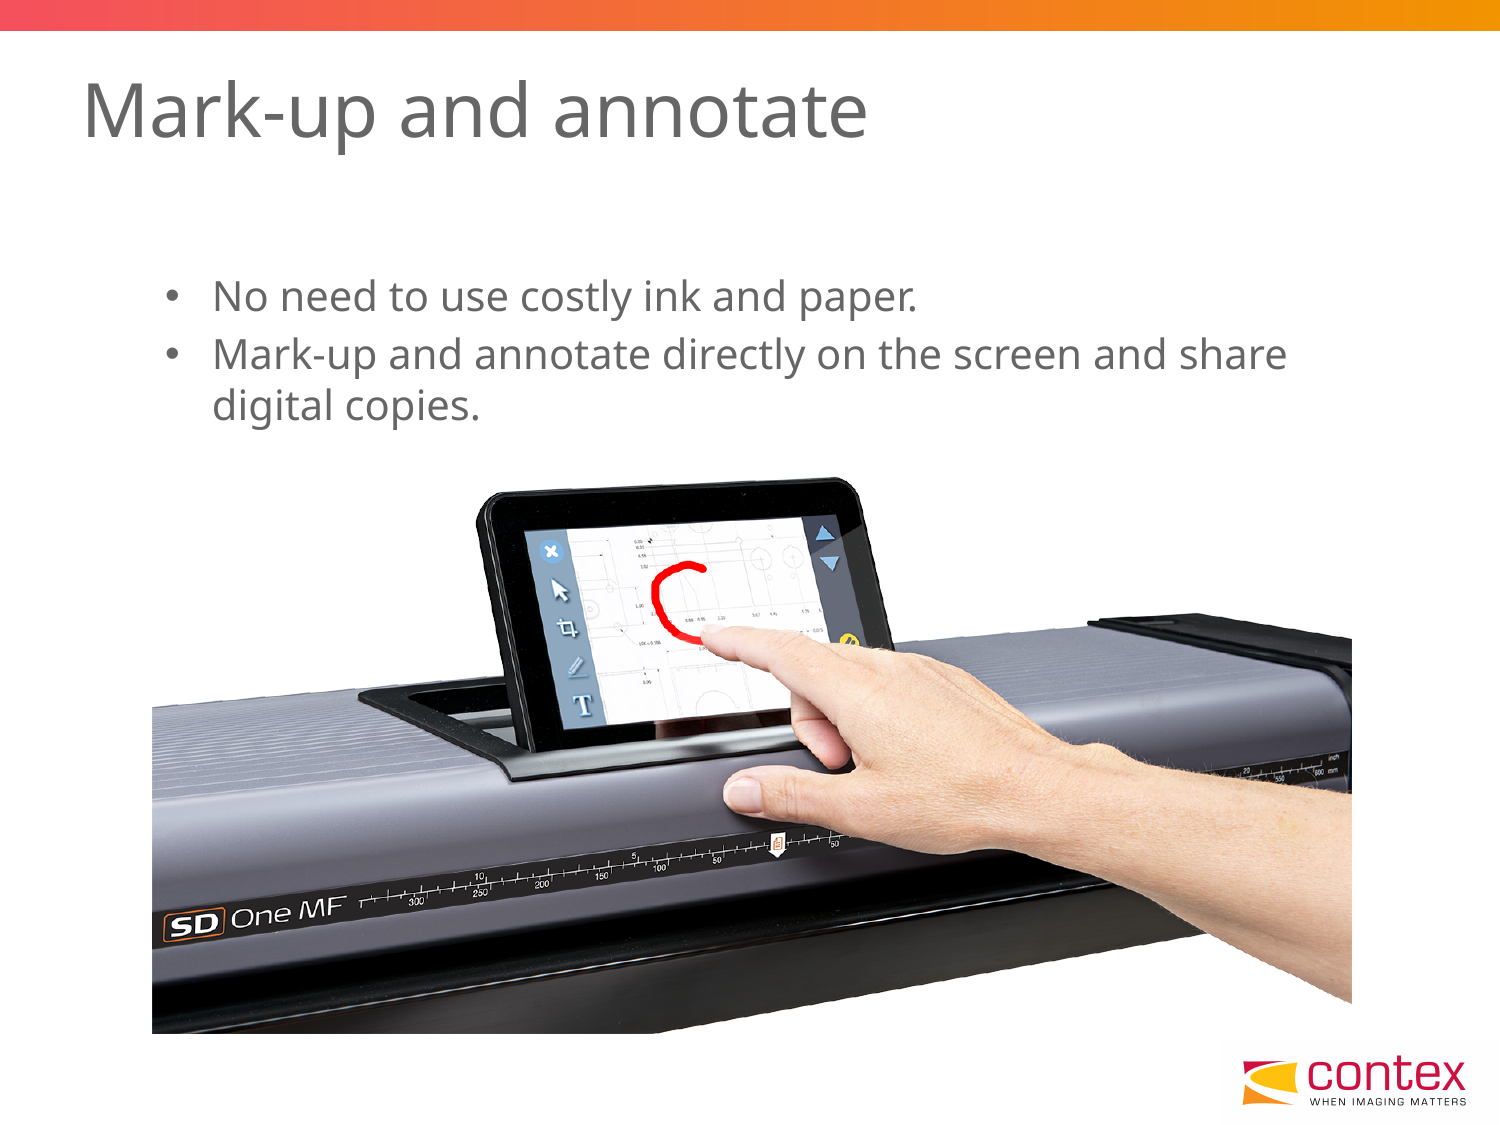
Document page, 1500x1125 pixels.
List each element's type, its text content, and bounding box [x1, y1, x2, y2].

picture [152, 444, 1352, 1034]
picture [1222, 1040, 1498, 1125]
list No need to use costly ink and paper. Mark-up and annotate directly on the screen and share digital copies. [75, 262, 1425, 1005]
title Mark-up and annotate [66, 59, 1417, 156]
